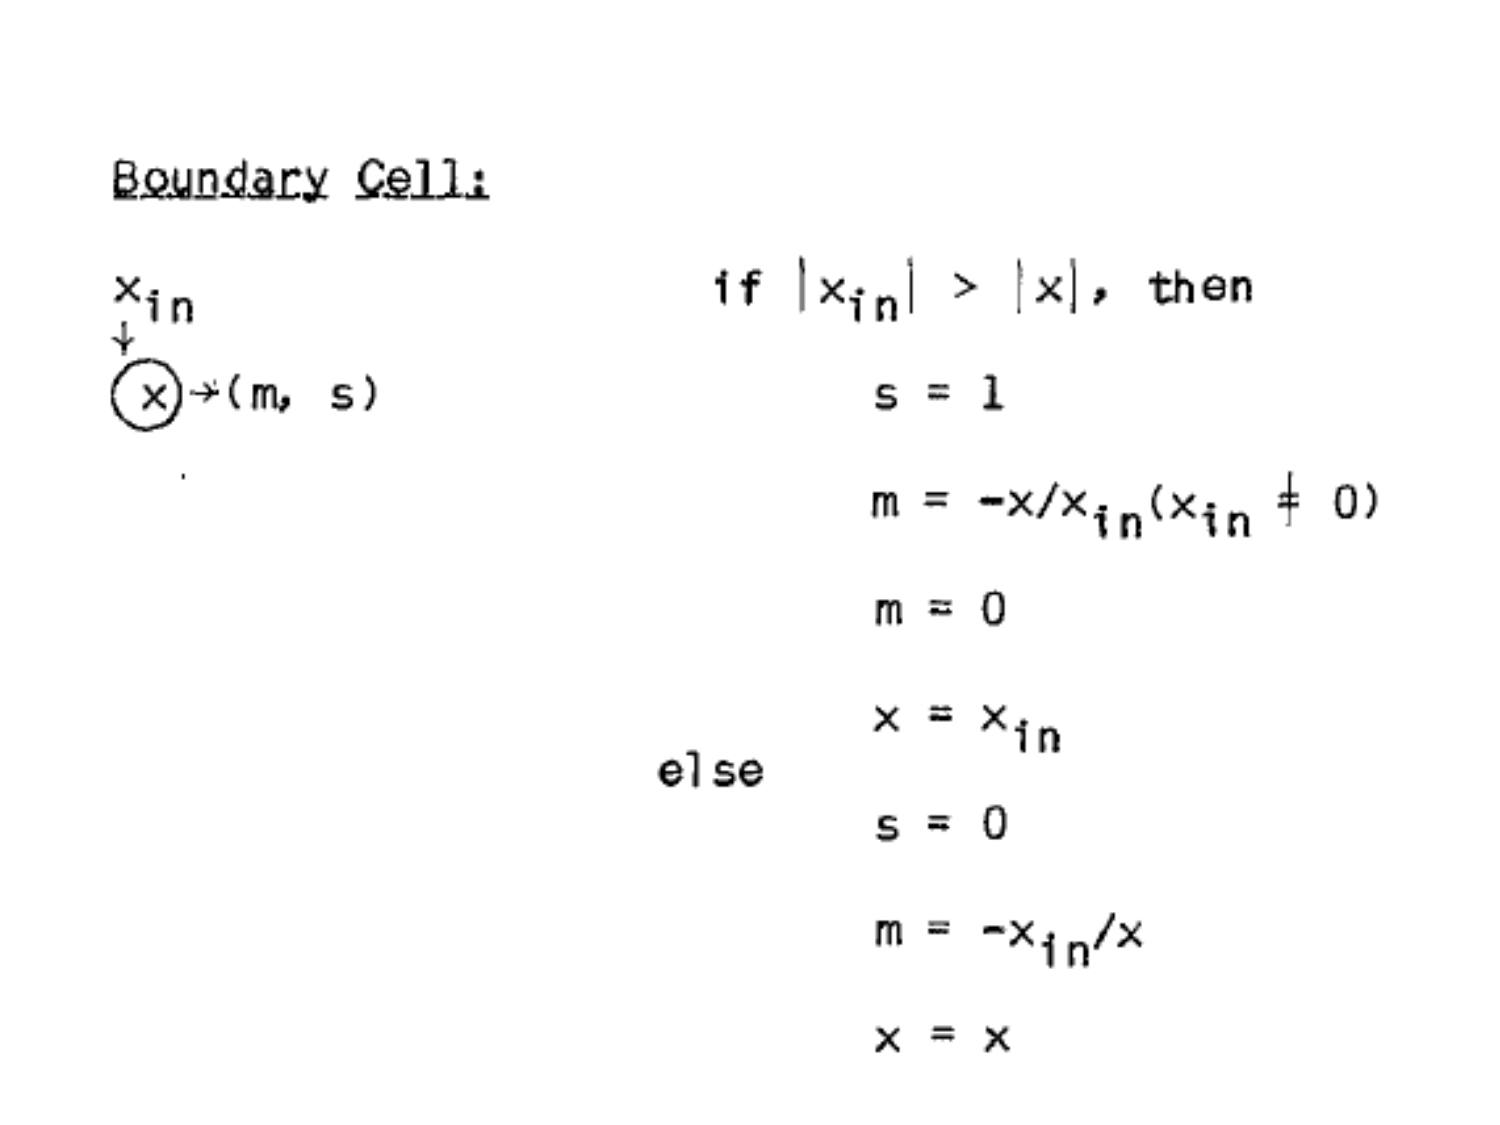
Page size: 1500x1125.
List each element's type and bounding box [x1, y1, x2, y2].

picture [49, 96, 1438, 1125]
